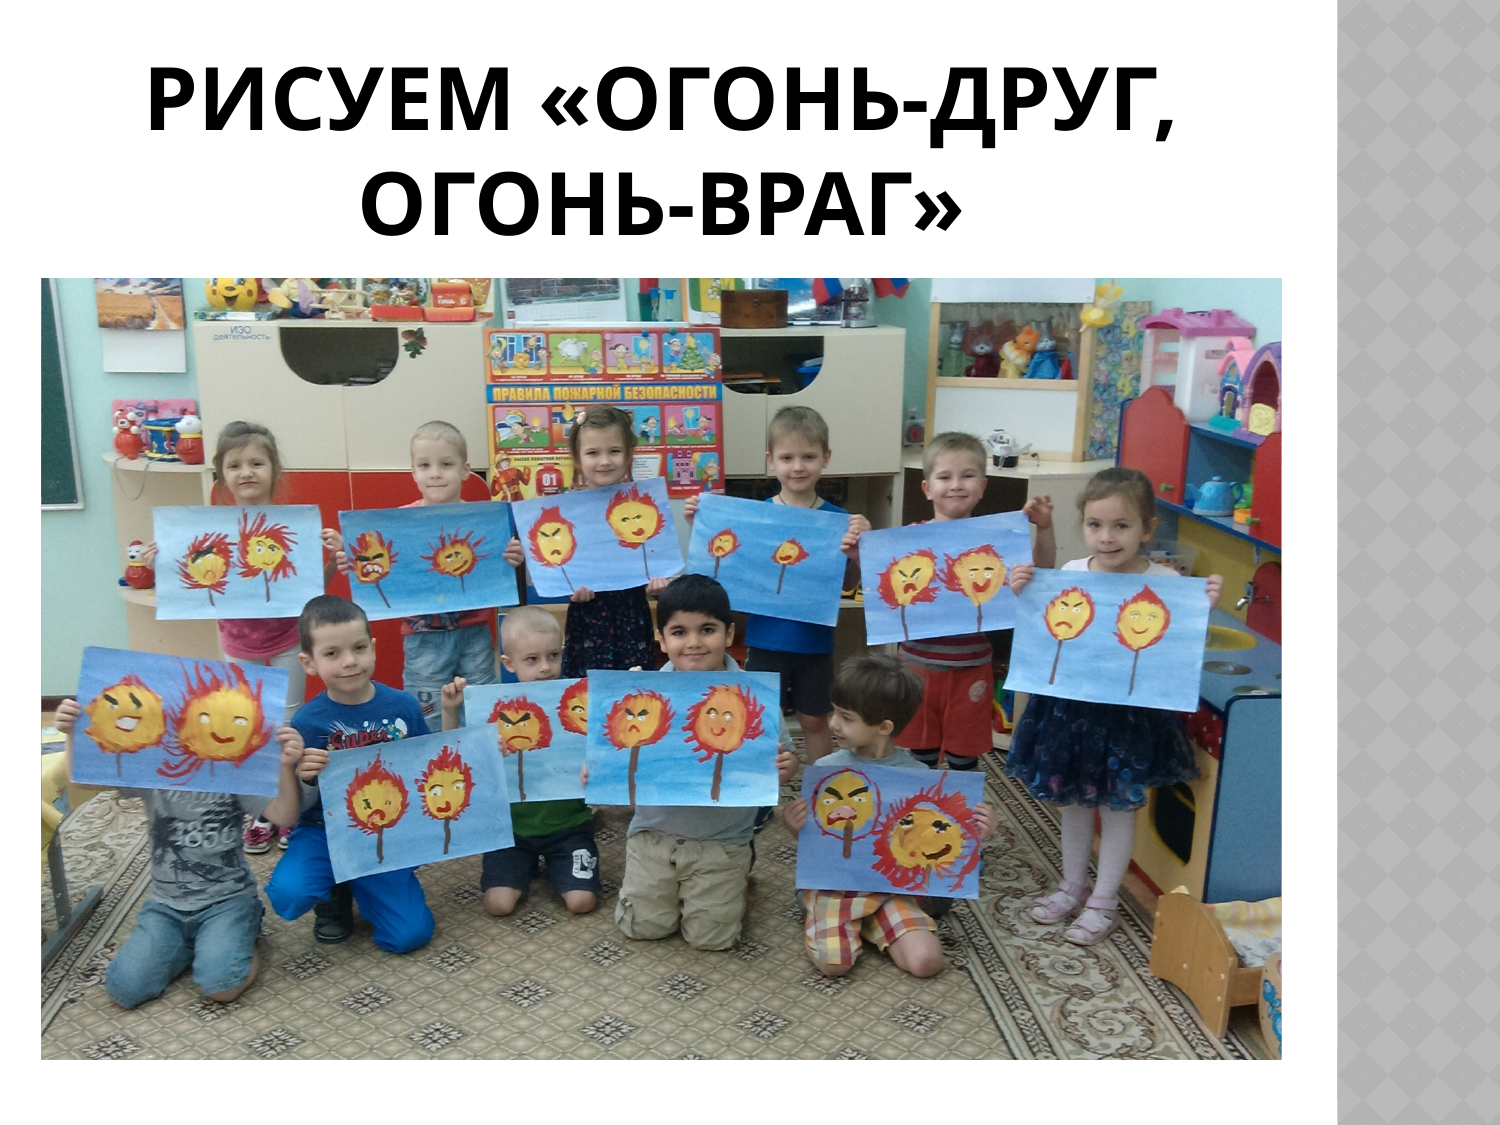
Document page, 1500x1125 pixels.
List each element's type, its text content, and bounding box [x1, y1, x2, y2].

picture [40, 278, 1282, 1061]
title Рисуем «Огонь-друг, огонь-враг» [17, 42, 1306, 267]
